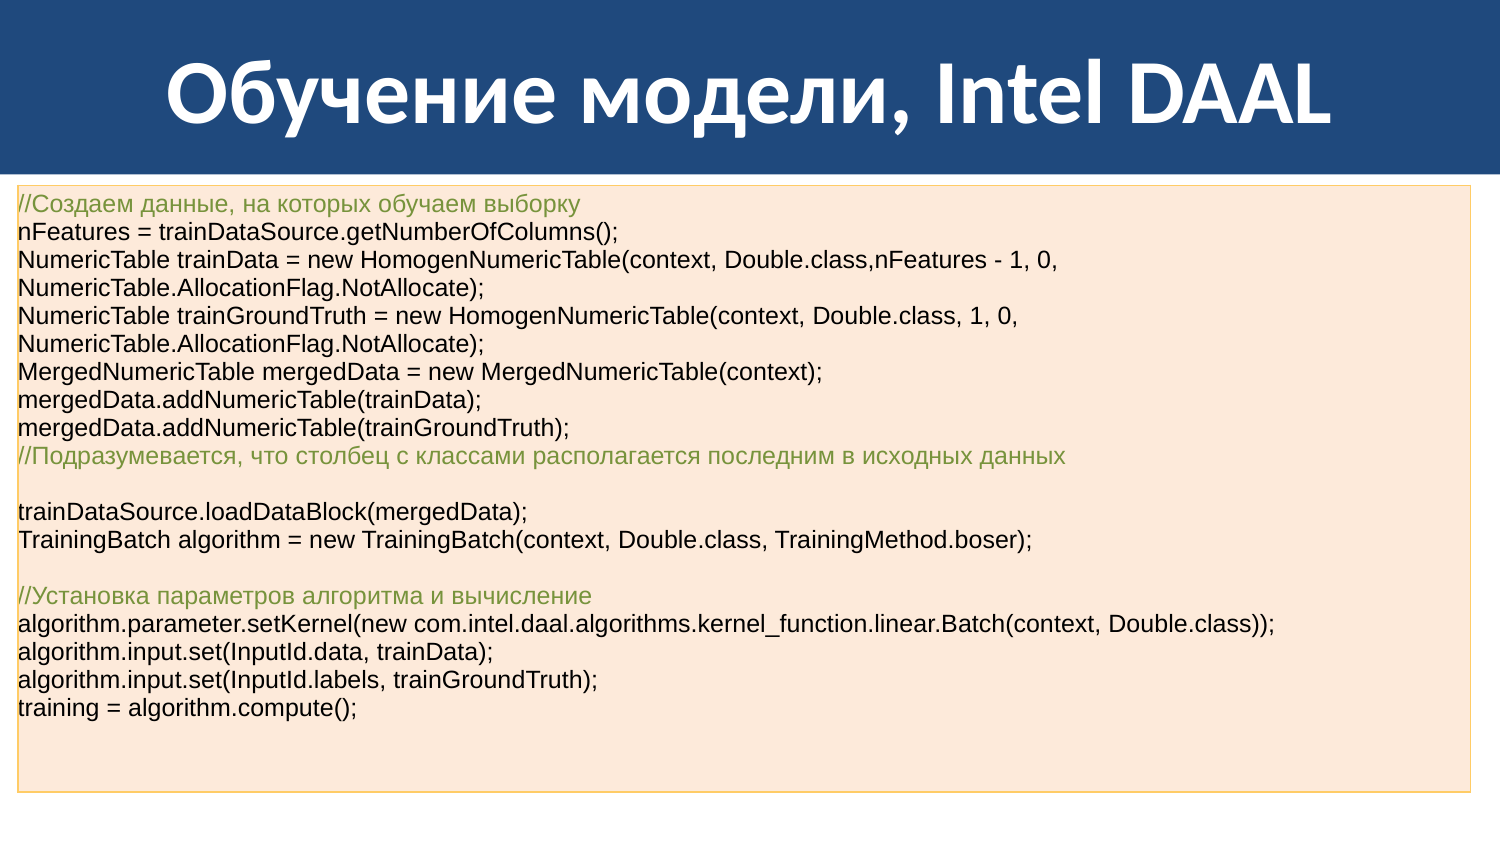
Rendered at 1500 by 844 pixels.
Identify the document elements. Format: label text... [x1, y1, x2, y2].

table_header //Создаем данные, на которых обучаем выборку nFeatures = trainDataSource.getNumberOfColumns(); NumericTable trainData = new HomogenNumericTable(context, Double.class,nFeatures - 1, 0, NumericTable.AllocationFlag.NotAllocate); NumericTable trainGroundTruth = new HomogenNumericTable(context, Double.class, 1, 0, NumericTable.AllocationFlag.NotAllocate); MergedNumericTable mergedData = new MergedNumericTable(context); mergedData.addNumericTable(trainData); mergedData.addNumericTable(trainGroundTruth); //Подразумевается, что столбец с классами располагается последним в исходных данных trainDataSource.loadDataBlock(mergedData); TrainingBatch algorithm = new TrainingBatch(context, Double.class, TrainingMethod.boser); //Установка параметров алгоритма и вычисление algorithm.parameter.setKernel(new com.intel.daal.algorithms.kernel_function.linear.Batch(context, Double.class)); algorithm.input.set(InputId.data, trainData); algorithm.input.set(InputId.labels, trainGroundTruth); training = algorithm.compute(); [19, 186, 1470, 791]
title Обучение модели, Intel DAAL [0, 0, 1500, 175]
